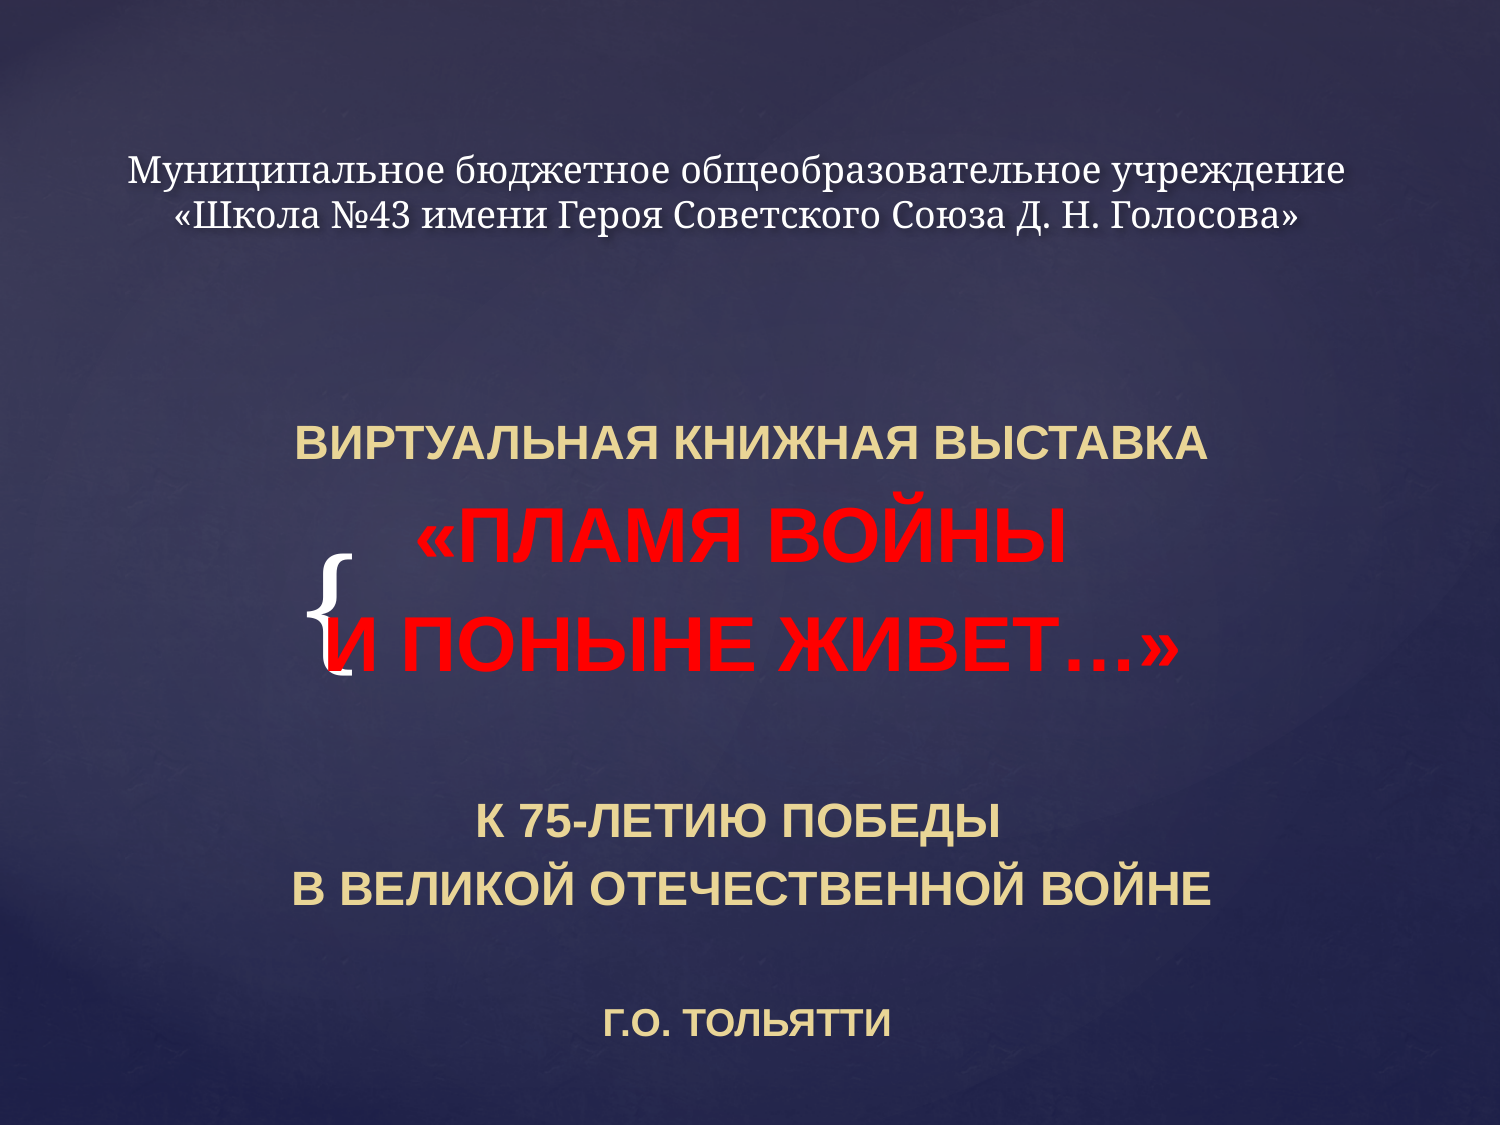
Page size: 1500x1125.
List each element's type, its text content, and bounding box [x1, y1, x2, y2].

subtitle Виртуальная книжная выставка «Пламя войны и поныне живет…» К 75-летию Победы в Великой Отечественной войне Г.о. Тольятти [230, 397, 1275, 1059]
title Муниципальное бюджетное общеобразовательное учреждение «Школа №43 имени Героя Советского Союза Д. Н. Голосова» [100, 113, 1374, 244]
